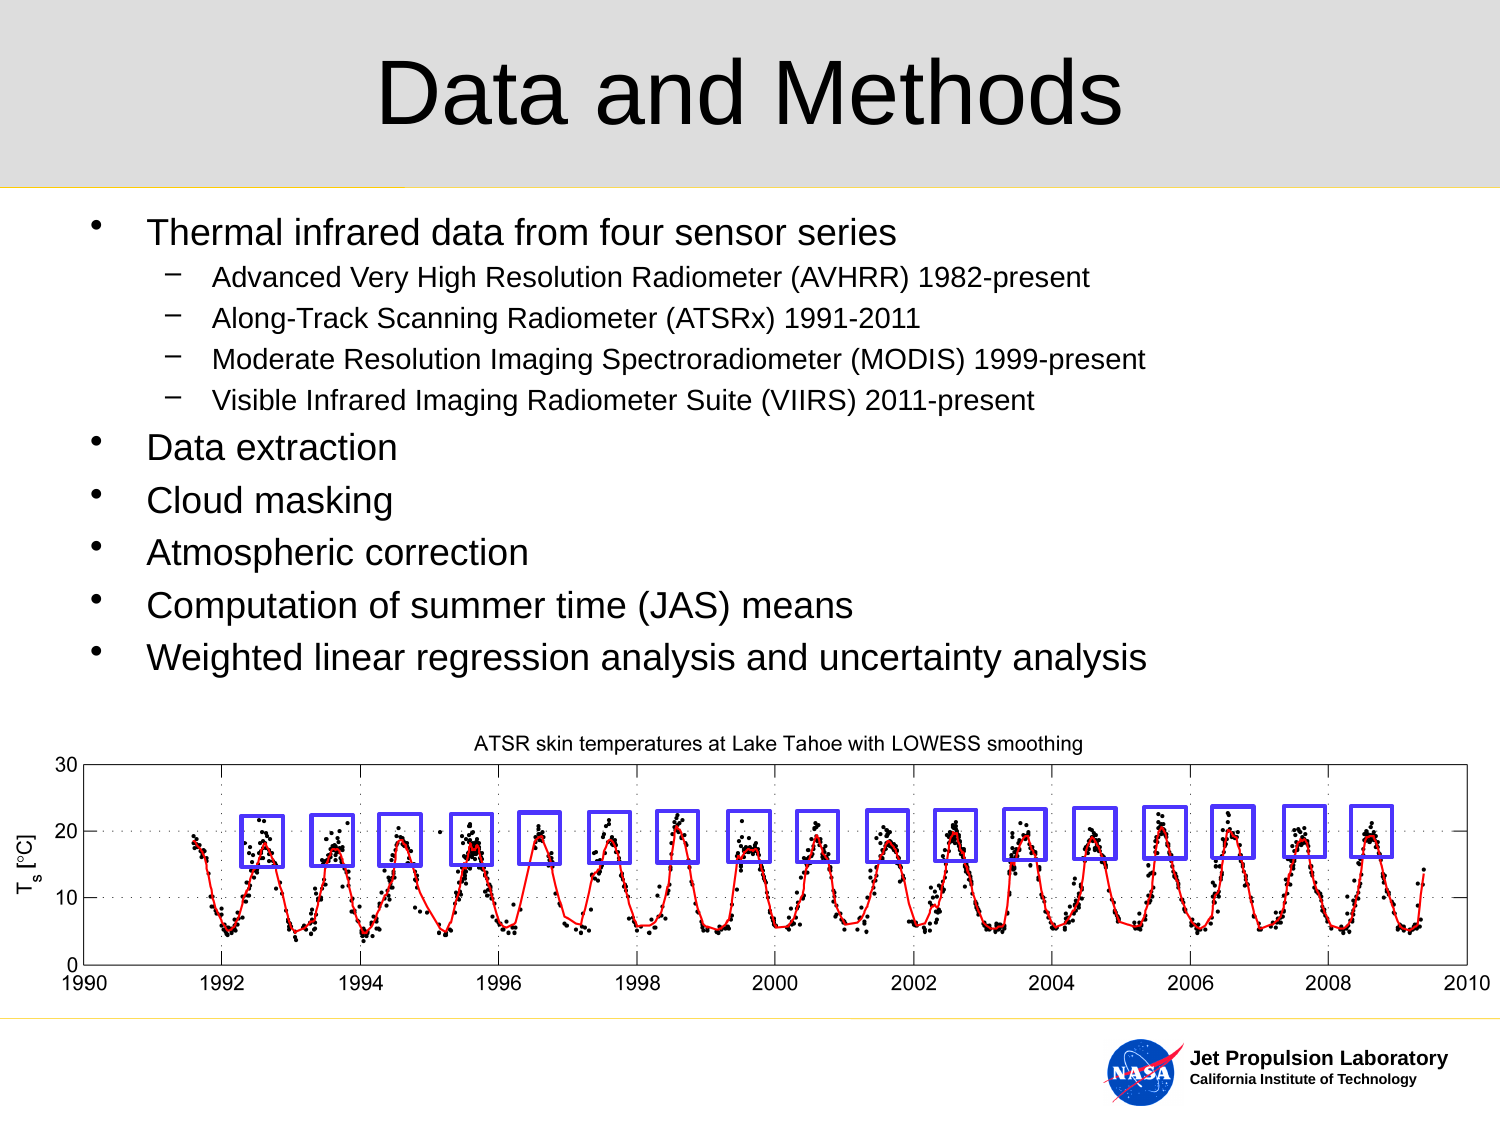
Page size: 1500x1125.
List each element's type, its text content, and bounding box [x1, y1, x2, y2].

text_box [241, 805, 1393, 868]
title Data and Methods [74, 0, 1426, 176]
picture [1103, 1039, 1184, 1106]
picture [5, 731, 1500, 1002]
list Thermal infrared data from four sensor series Advanced Very High Resolution Radiometer (AVHRR) 1982-present Along-Track Scanning Radiometer (ATSRx) 1991-2011 Moderate Resolution Imaging Spectroradiometer (MODIS) 1999-present Visible Infrared Imaging Radiometer Suite (VIIRS) 2011-present Data extraction Cloud masking Atmospheric correction Computation of summer time (JAS) means Weighted linear regression analysis and uncertainty analysis [74, 199, 1426, 659]
